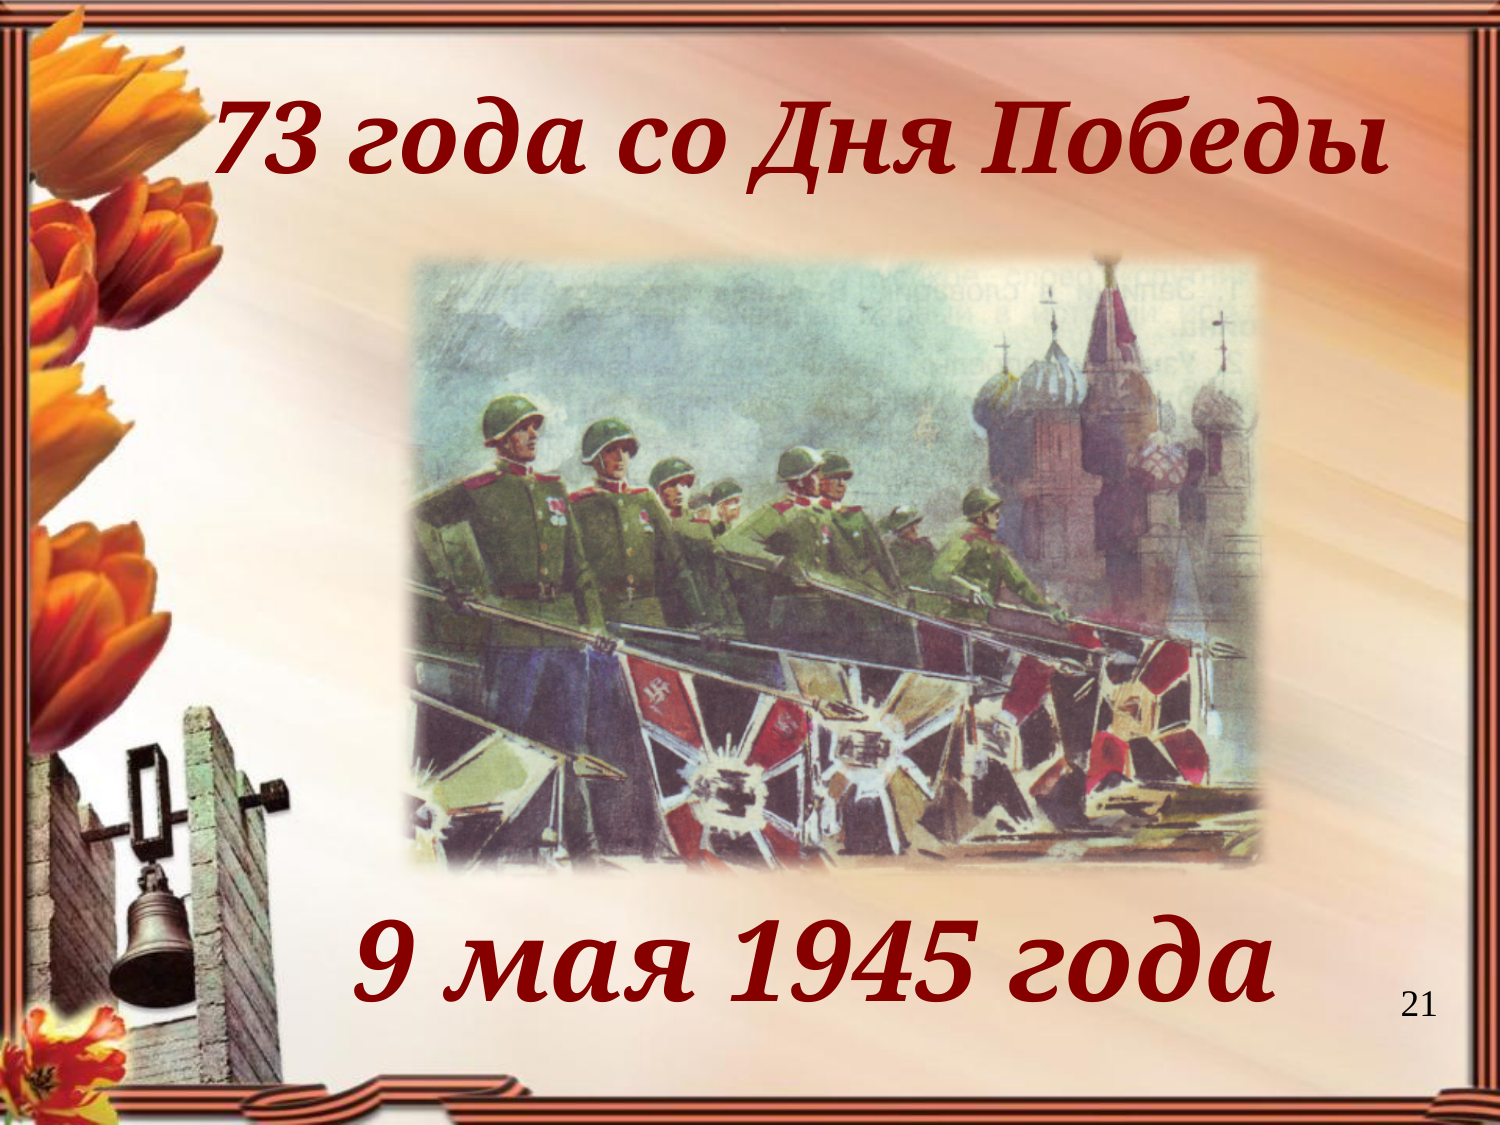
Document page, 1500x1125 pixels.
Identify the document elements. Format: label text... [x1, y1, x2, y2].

text_box 9 мая 1945 года [336, 881, 1406, 1032]
text_box 73 года со Дня Победы [194, 66, 1500, 202]
picture [0, 0, 1500, 1125]
text_box 21 [1385, 971, 1457, 1032]
